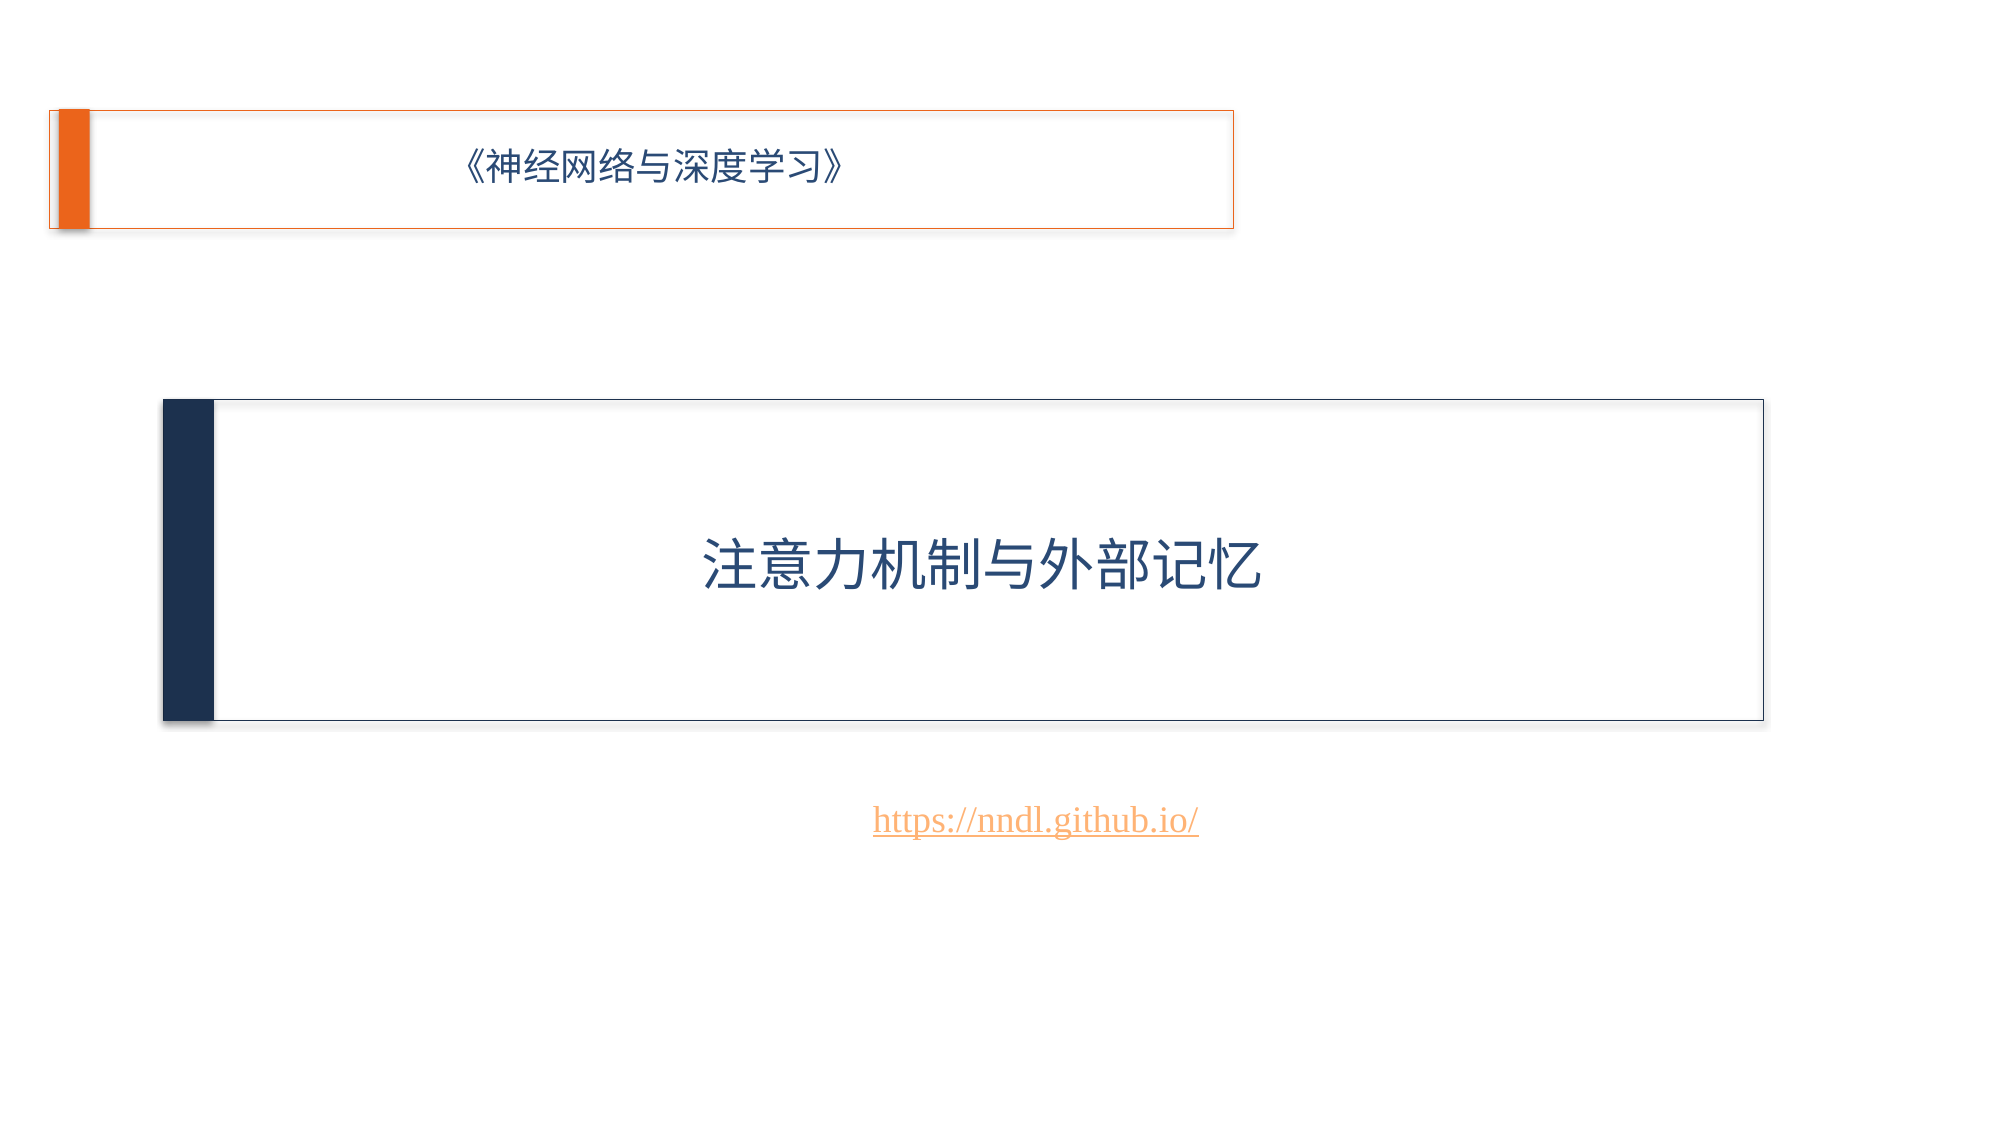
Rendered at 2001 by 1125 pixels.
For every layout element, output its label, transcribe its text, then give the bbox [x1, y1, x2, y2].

list https://nndl.github.io/ [483, 787, 1589, 1050]
subtitle 《神经网络与深度学习》 [92, 119, 1217, 213]
title 注意力机制与外部记忆 [232, 439, 1733, 688]
